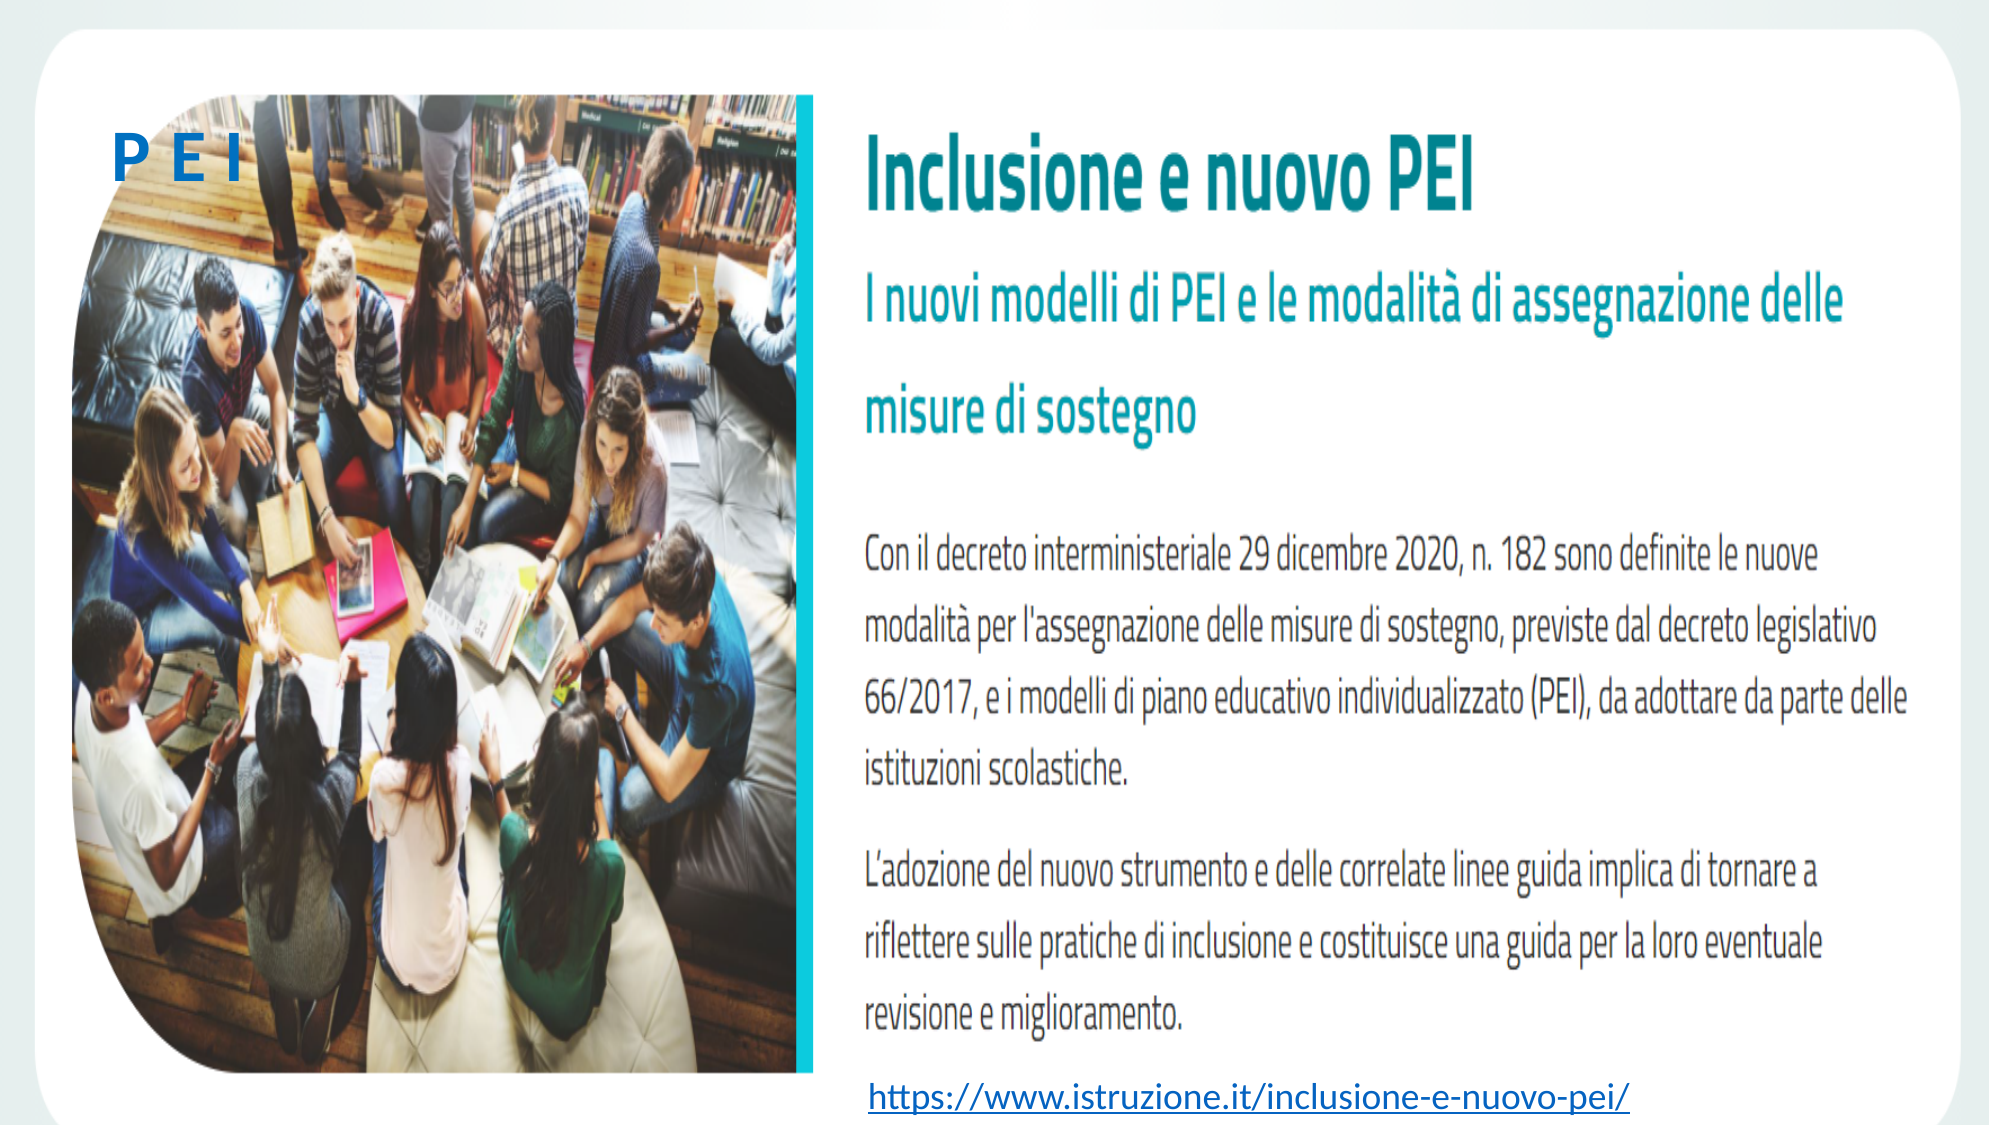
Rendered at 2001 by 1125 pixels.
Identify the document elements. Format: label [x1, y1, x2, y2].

list [0, 0, 1989, 1125]
